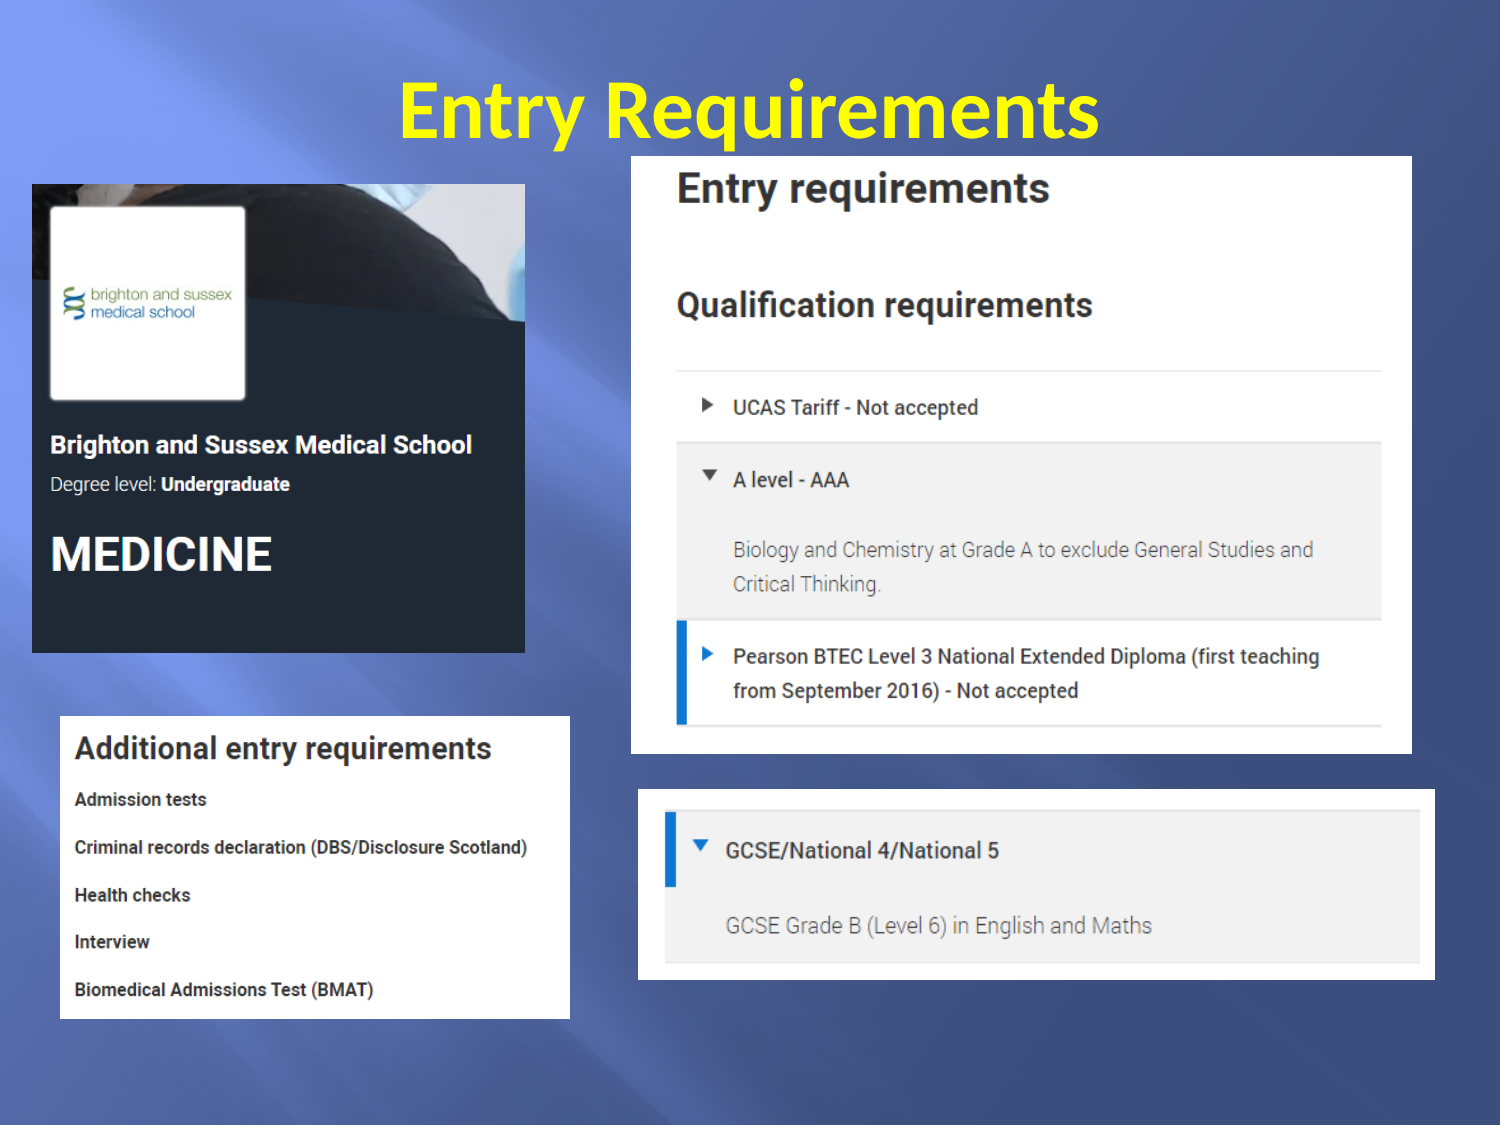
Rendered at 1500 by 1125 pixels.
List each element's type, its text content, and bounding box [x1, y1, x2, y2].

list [31, 184, 525, 654]
picture [637, 789, 1436, 980]
picture [630, 156, 1412, 755]
picture [60, 716, 570, 1020]
title Entry Requirements [75, 45, 1425, 233]
